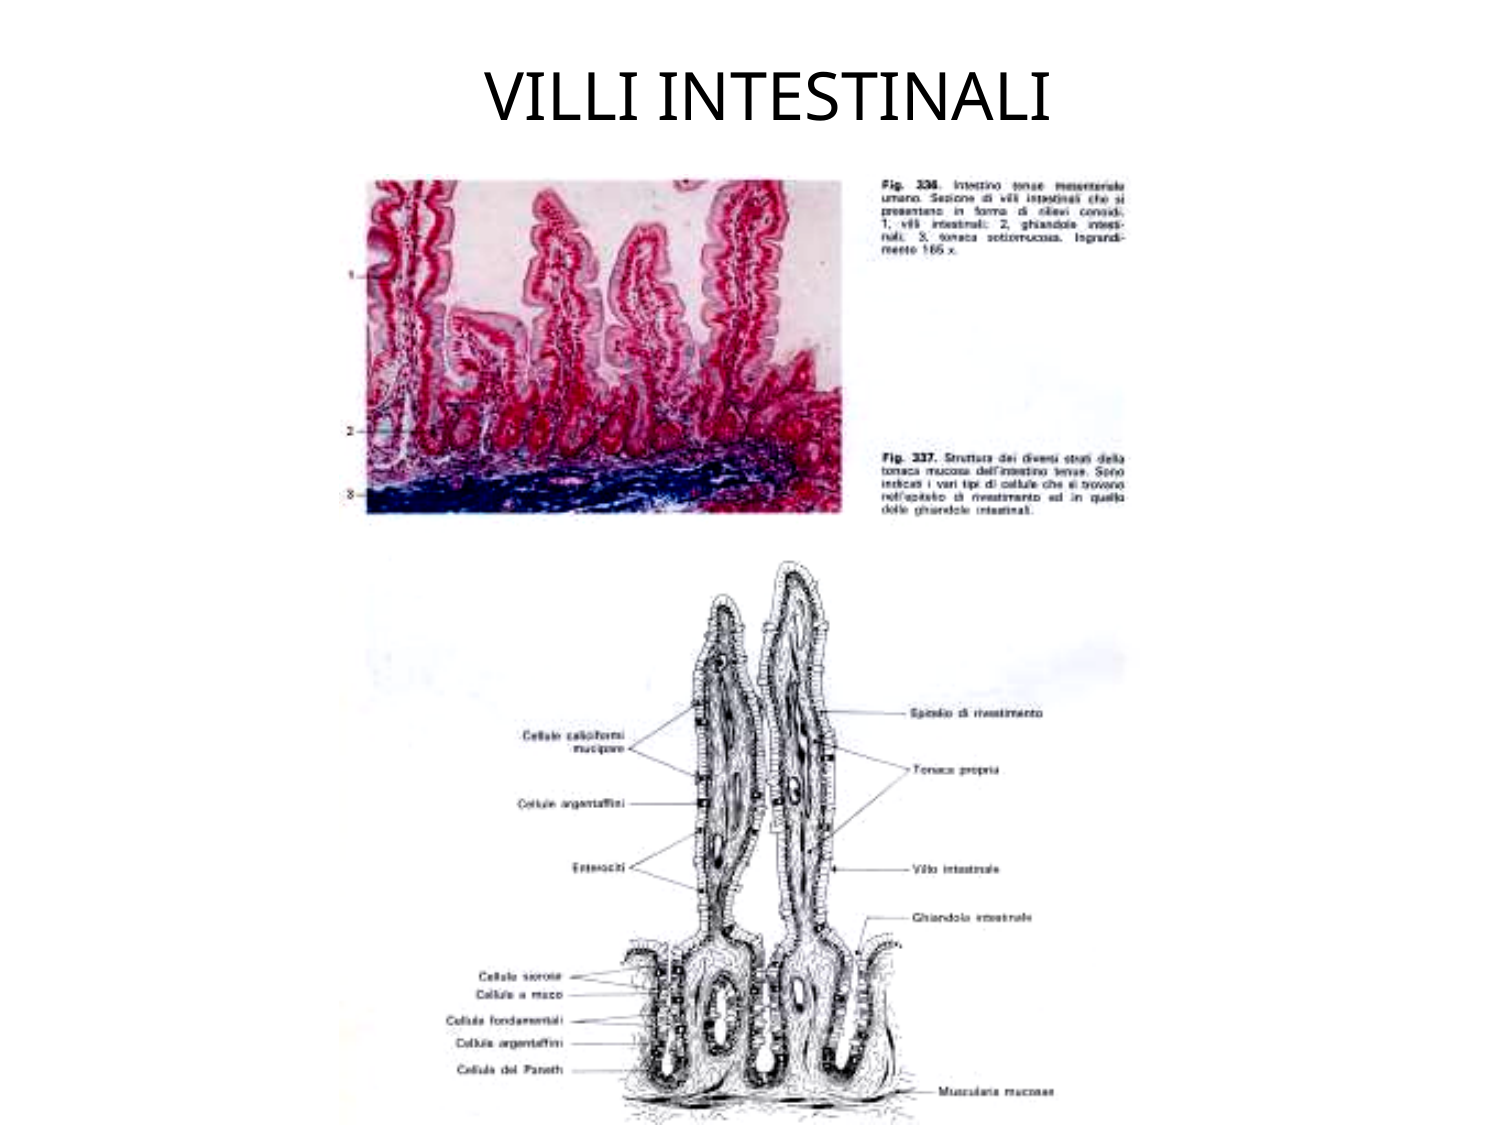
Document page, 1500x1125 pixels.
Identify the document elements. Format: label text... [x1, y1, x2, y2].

picture [339, 174, 1140, 1125]
title VILLI INTESTINALI [37, 37, 1500, 150]
